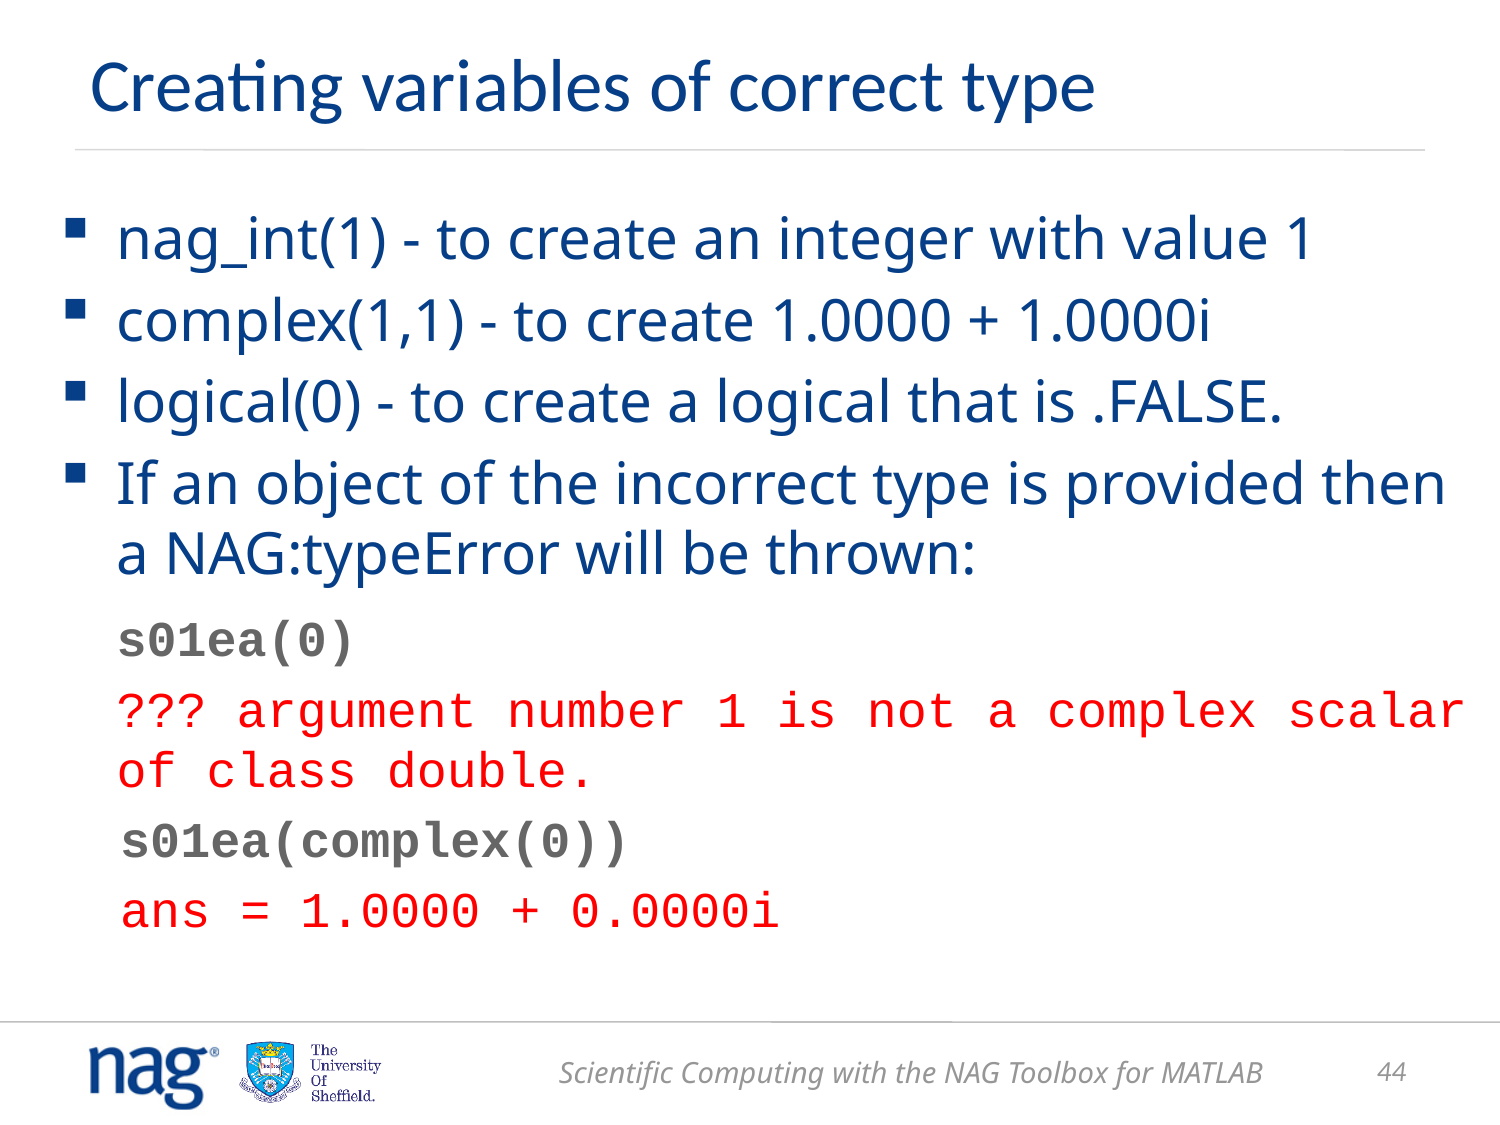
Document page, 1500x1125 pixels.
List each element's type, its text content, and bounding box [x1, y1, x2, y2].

title Creating variables of correct type [75, 24, 1425, 138]
picture [82, 1029, 396, 1118]
list nag_int(1) - to create an integer with value 1 complex(1,1) - to create 1.0000 + 1.0000i logical(0) - to create a logical that is .FALSE. If an object of the incorrect type is provided then a NAG:typeError will be thrown: s01ea(0) ??? argument number 1 is not a complex scalar of class double. s01ea(complex(0)) ans = 1.0000 + 0.0000i [45, 193, 1500, 1018]
